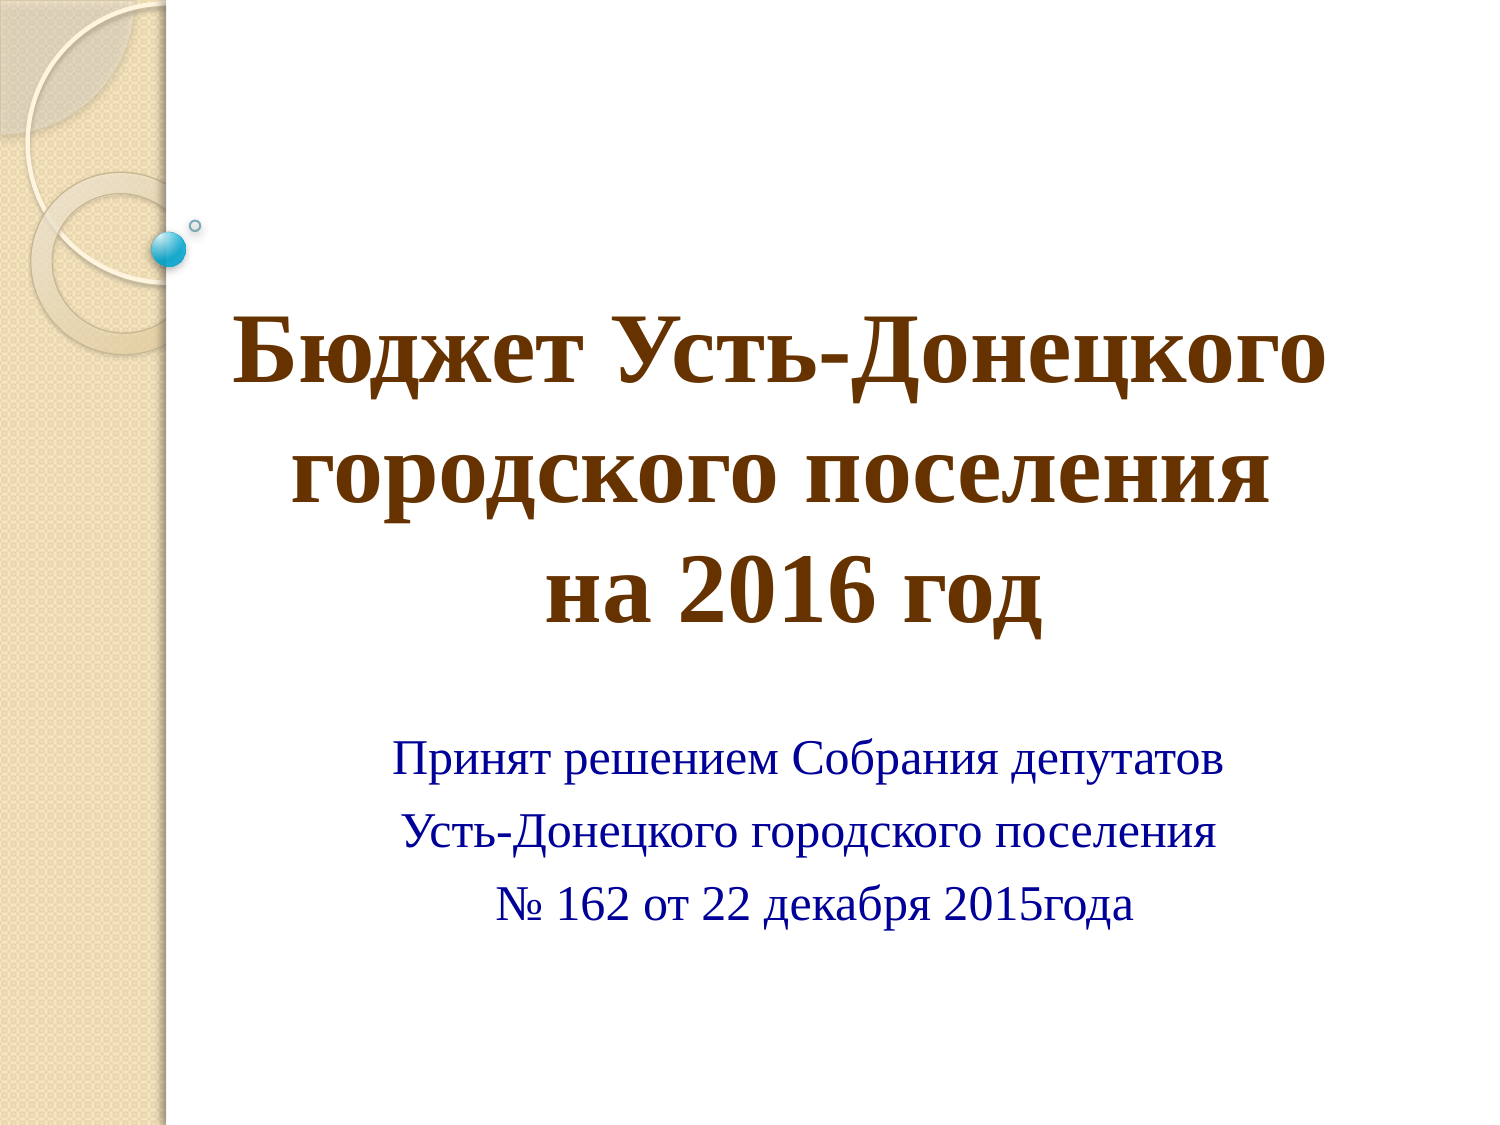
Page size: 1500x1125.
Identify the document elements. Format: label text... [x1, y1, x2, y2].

title Бюджет Усть-Донецкого городского поселения на 2016 год [200, 112, 1388, 650]
subtitle Принят решением Собрания депутатов Усть-Донецкого городского поселения № 162 от 22 декабря 2015года [287, 725, 1338, 975]
